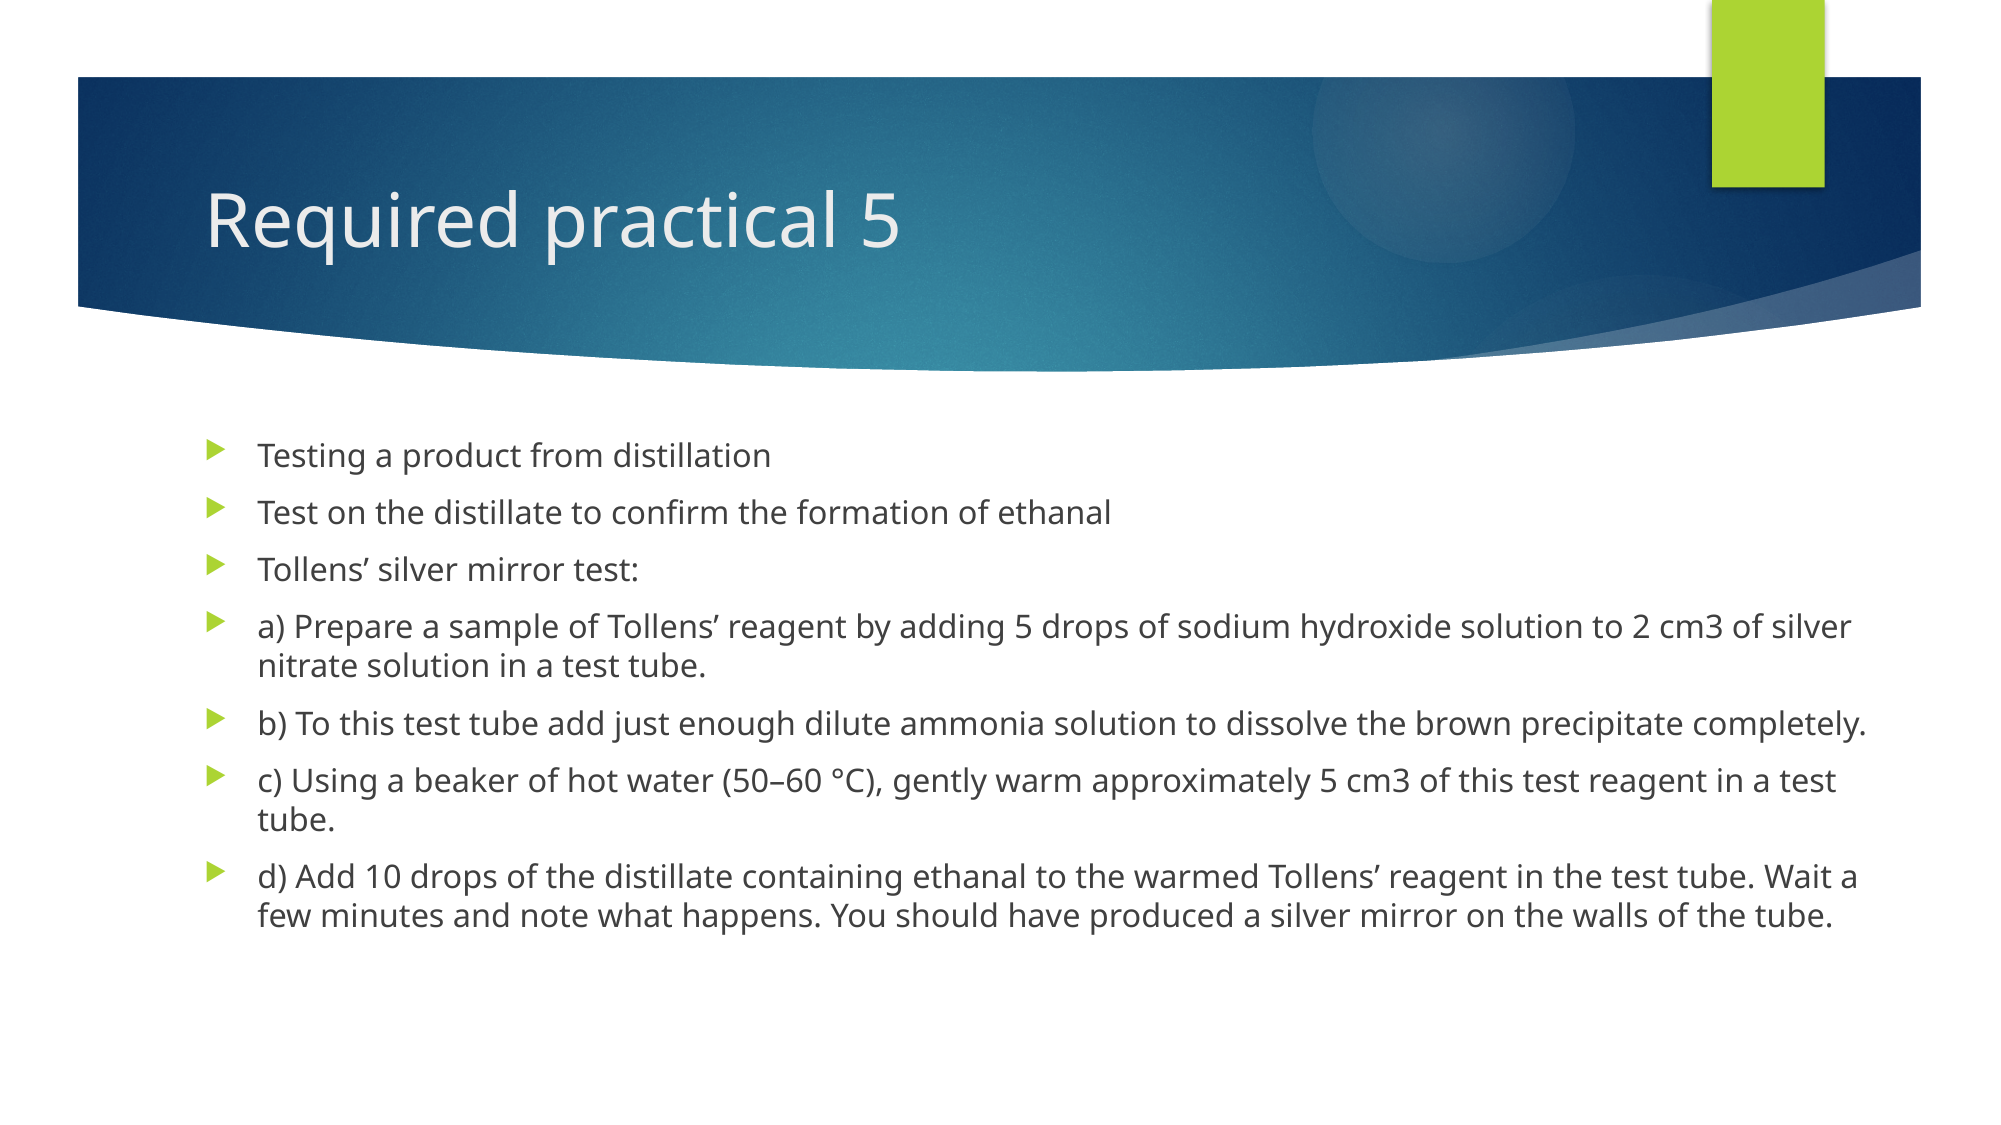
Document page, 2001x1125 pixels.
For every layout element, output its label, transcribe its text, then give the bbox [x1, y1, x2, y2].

list Testing a product from distillation Test on the distillate to confirm the formation of ethanal Tollens’ silver mirror test: a) Prepare a sample of Tollens’ reagent by adding 5 drops of sodium hydroxide solution to 2 cm3 of silver nitrate solution in a test tube. b) To this test tube add just enough dilute ammonia solution to dissolve the brown precipitate completely. c) Using a beaker of hot water (50–60 °C), gently warm approximately 5 cm3 of this test reagent in a test tube. d) Add 10 drops of the distillate containing ethanal to the warmed Tollens’ reagent in the test tube. Wait a few minutes and note what happens. You should have produced a silver mirror on the walls of the tube. [189, 427, 1927, 988]
title Required practical 5 [189, 159, 1627, 276]
